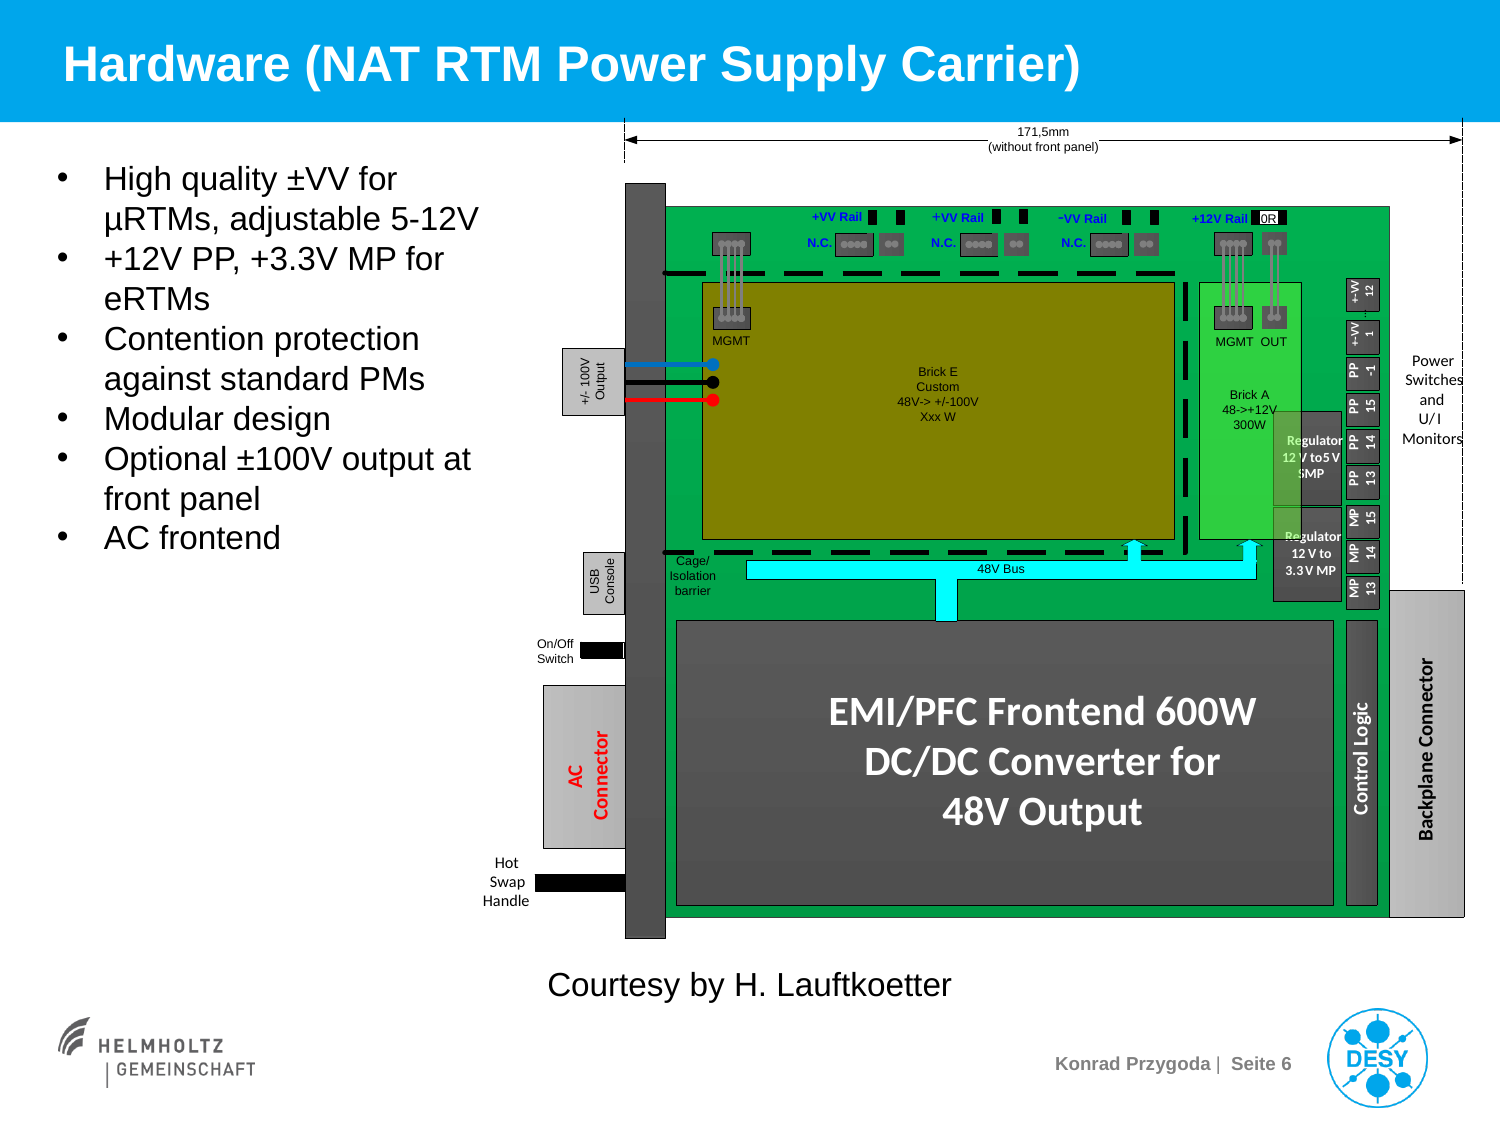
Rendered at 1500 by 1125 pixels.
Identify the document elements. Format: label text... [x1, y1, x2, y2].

picture [1391, 1071, 1428, 1108]
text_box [474, 115, 1479, 941]
picture [1330, 1011, 1426, 1106]
picture [1327, 1068, 1365, 1108]
title Hardware (NAT RTM Power Supply Carrier) [47, 16, 1446, 107]
text_box Courtesy by H. Lauftkoetter [532, 956, 968, 1011]
text_box High quality ±VV for µRTMs, adjustable 5-12V +12V PP, +3.3V MP for eRTMs Contention protection against standard PMs Modular design Optional ±100V output at front panel AC frontend [42, 149, 469, 564]
picture [1327, 1008, 1368, 1049]
picture [1387, 1008, 1428, 1046]
picture [58, 1017, 255, 1088]
